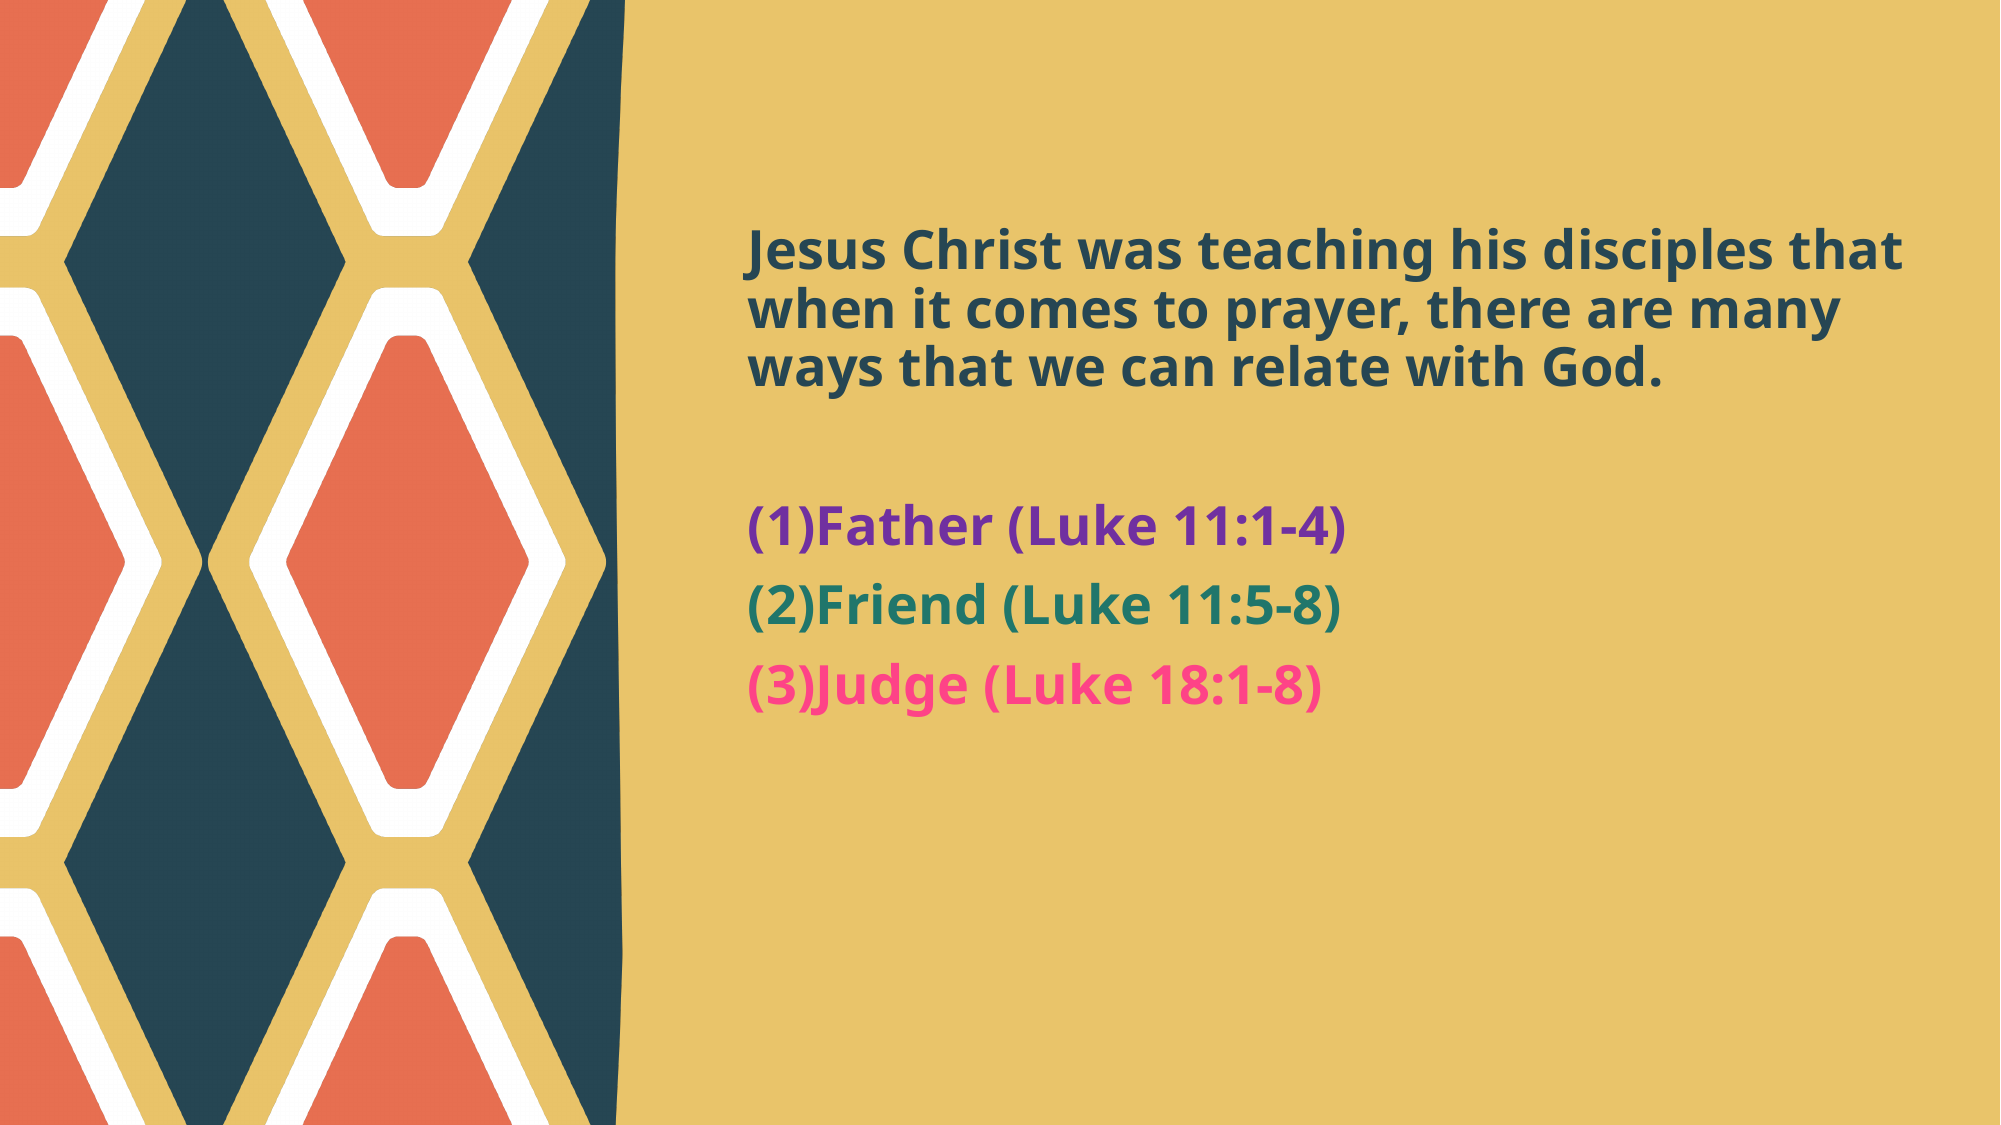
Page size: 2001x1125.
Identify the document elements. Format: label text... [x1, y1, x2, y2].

list Jesus Christ was teaching his disciples that when it comes to prayer, there are many ways that we can relate with God. Father (Luke 11:1-4) Friend (Luke 11:5-8) Judge (Luke 18:1-8) [732, 215, 1924, 1007]
picture [0, 0, 625, 1125]
